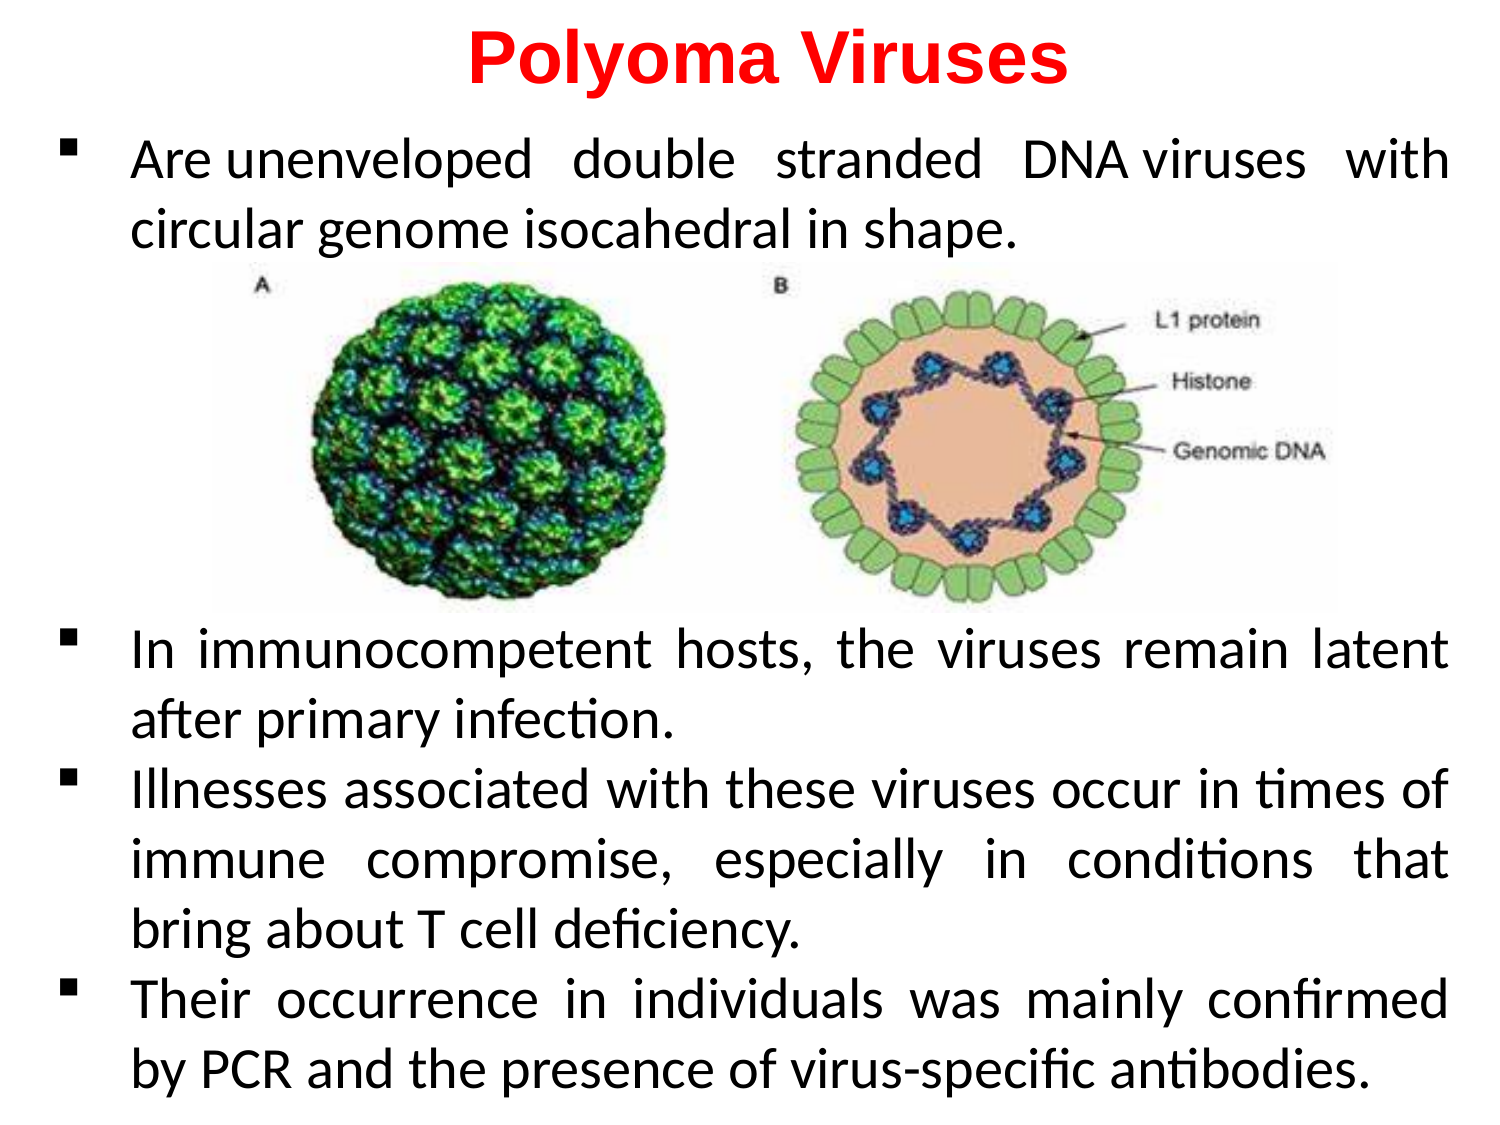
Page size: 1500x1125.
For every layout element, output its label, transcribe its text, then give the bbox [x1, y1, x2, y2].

text_box Are unenveloped double stranded DNA viruses with circular genome isocahedral in shape. In immunocompetent hosts, the viruses remain latent after primary infection. Illnesses associated with these viruses occur in times of immune compromise, especially in conditions that bring about T cell deficiency. Their occurrence in individuals was mainly confirmed by PCR and the presence of virus-specific antibodies. [40, 112, 1466, 1125]
picture [212, 262, 1338, 613]
text_box Polyoma Viruses [237, 1, 1300, 107]
